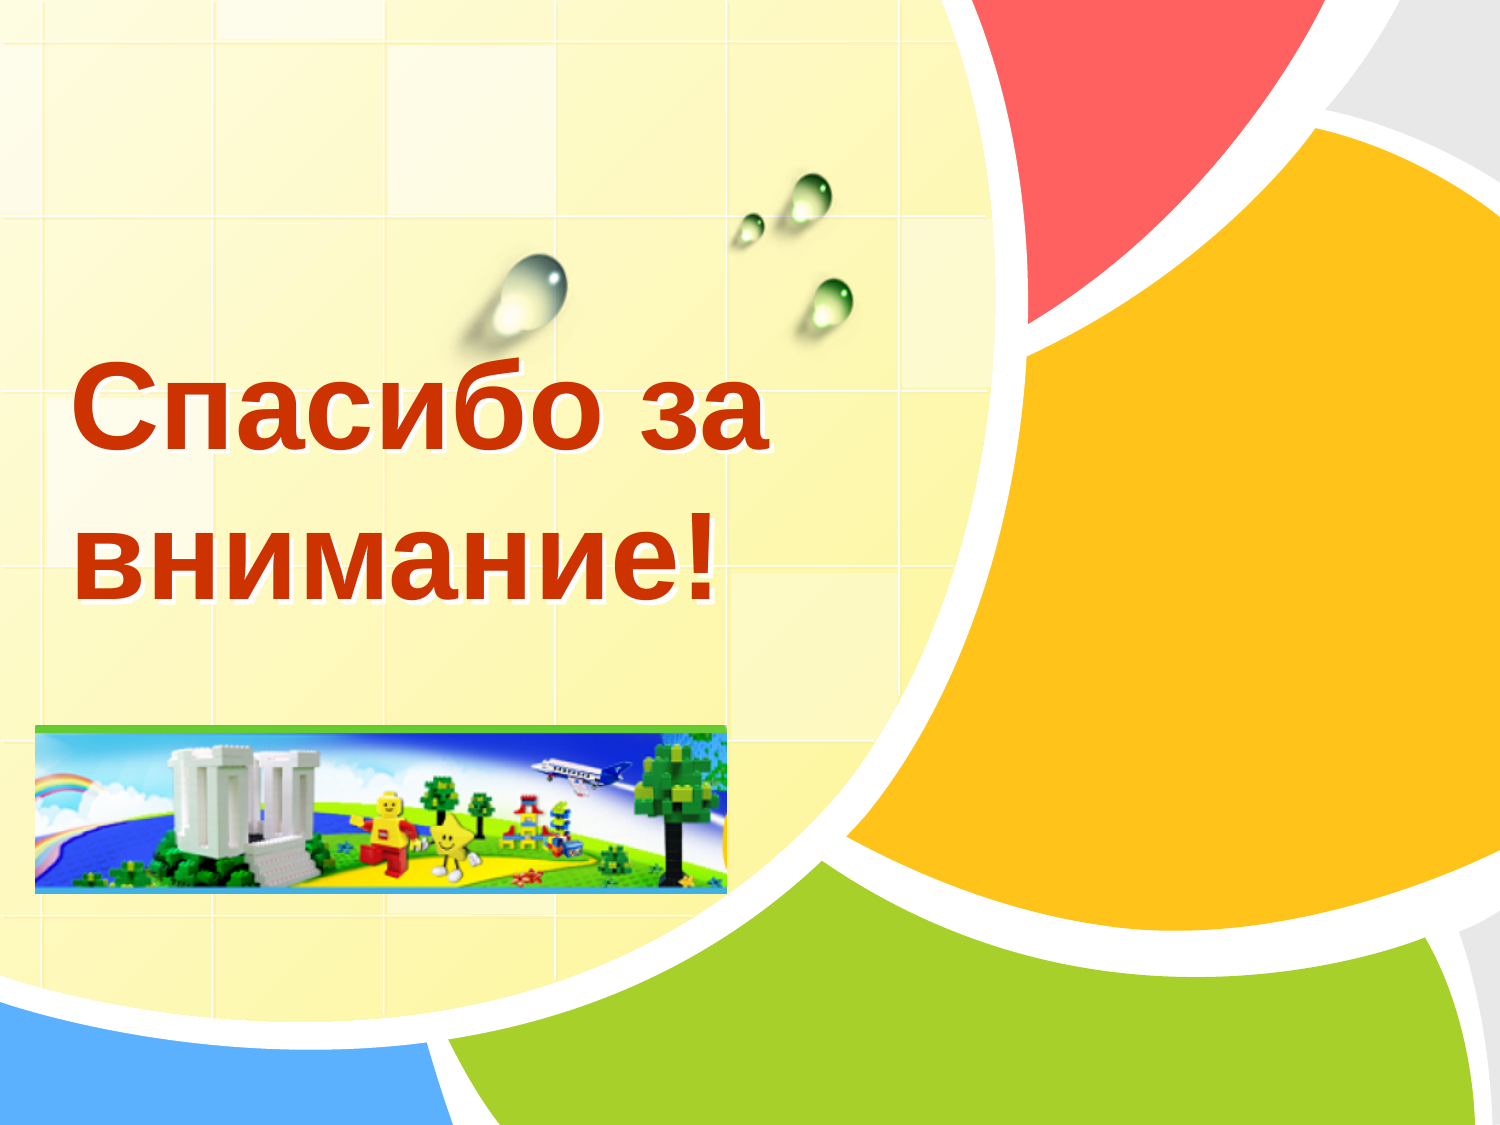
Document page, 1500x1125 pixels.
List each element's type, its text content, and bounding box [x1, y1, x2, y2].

title Спасибо за внимание! [54, 374, 1430, 575]
picture [34, 725, 727, 895]
picture [425, 76, 894, 374]
